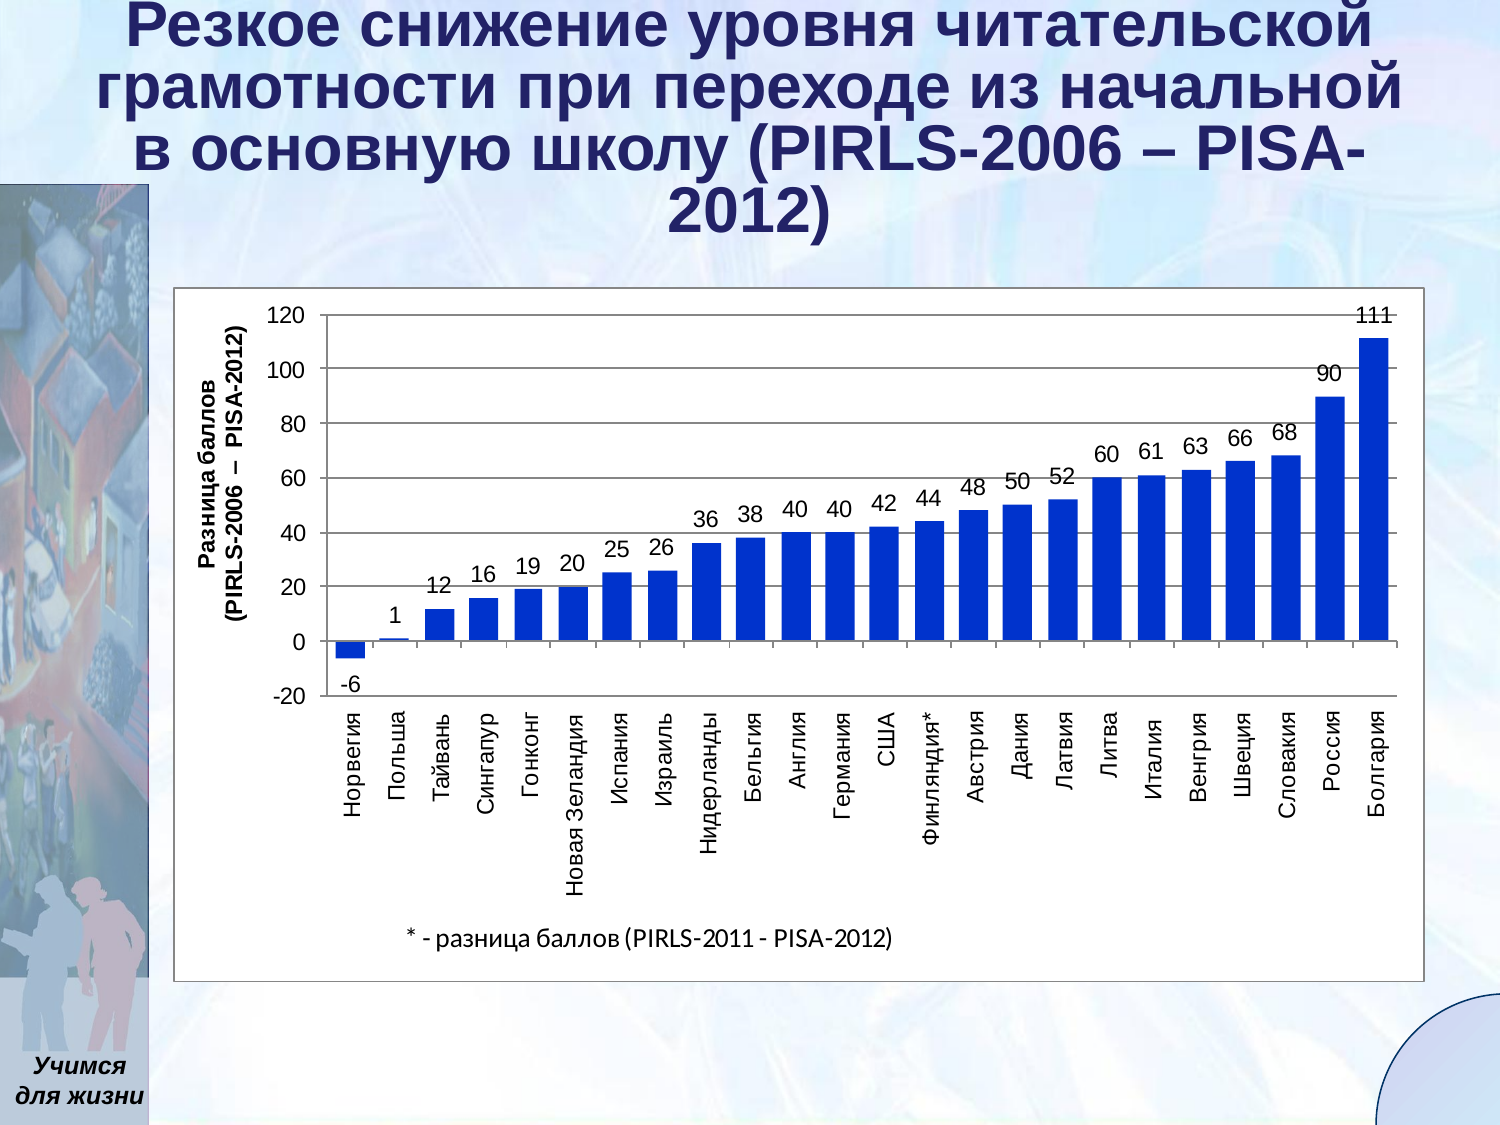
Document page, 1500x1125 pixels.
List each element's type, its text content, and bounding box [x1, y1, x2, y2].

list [170, 284, 1426, 983]
picture [0, 0, 1500, 1125]
title Резкое снижение уровня читательской грамотности при переходе из начальной в основную школу (PIRLS-2006 – PISA-2012) [74, 44, 1426, 197]
